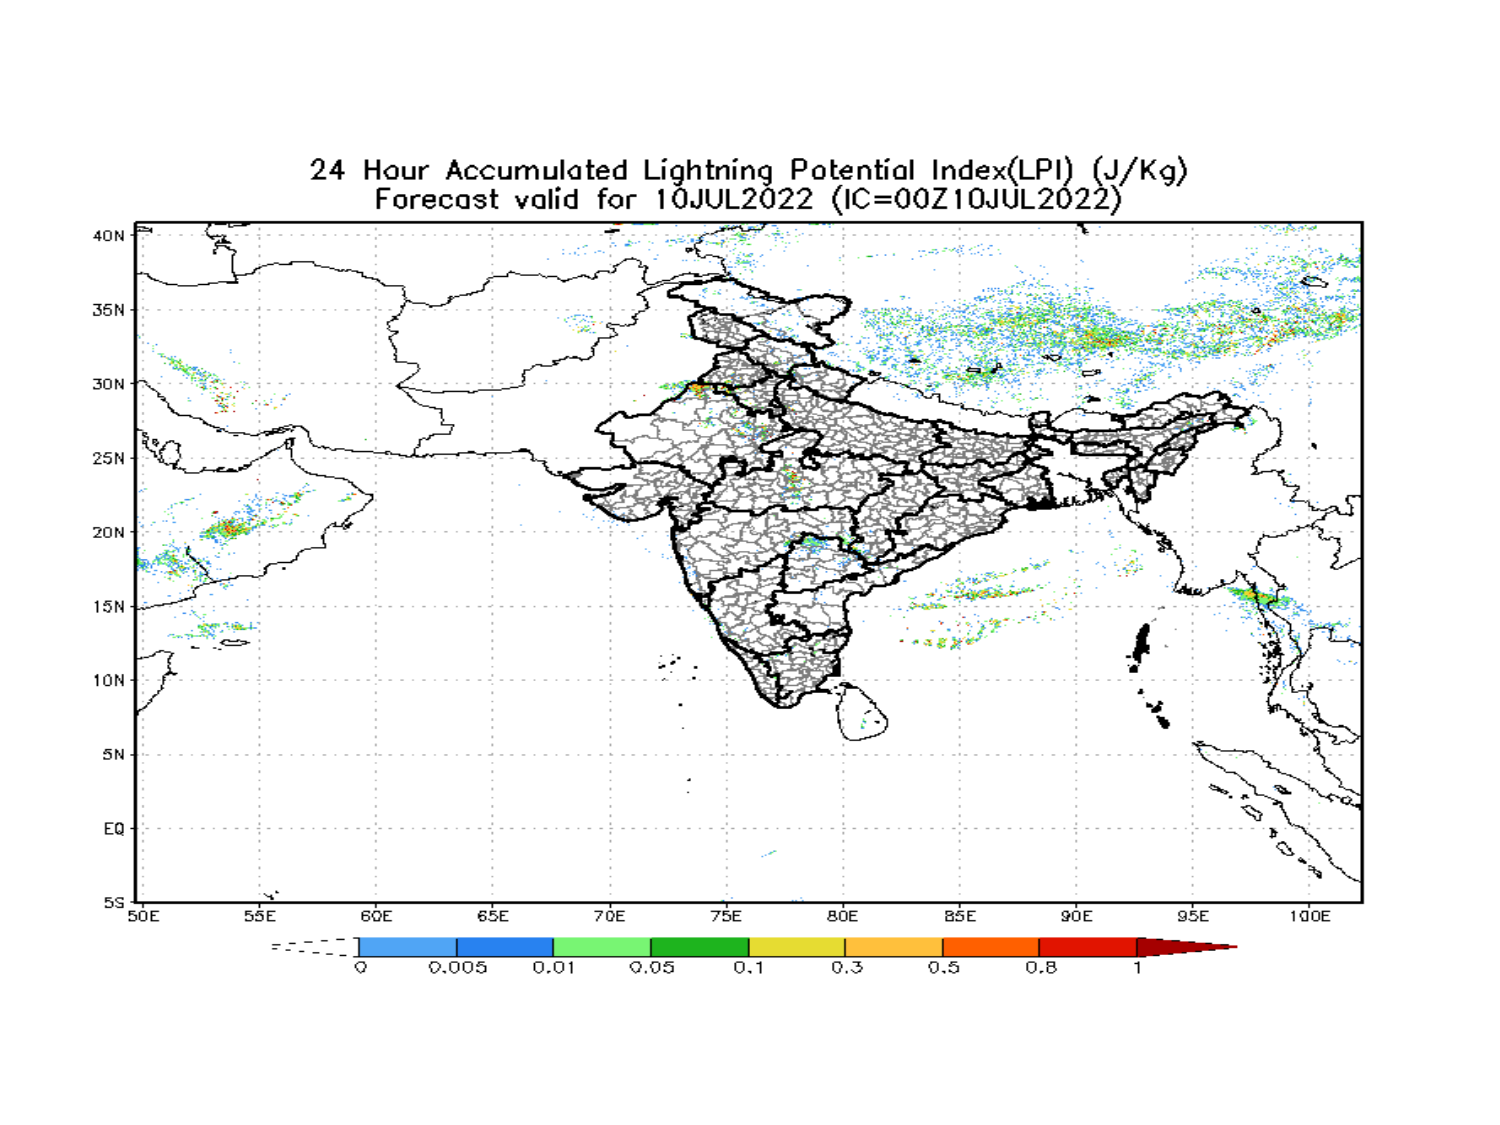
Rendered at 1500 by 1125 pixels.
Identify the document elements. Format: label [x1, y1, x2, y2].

picture [74, 149, 1426, 976]
